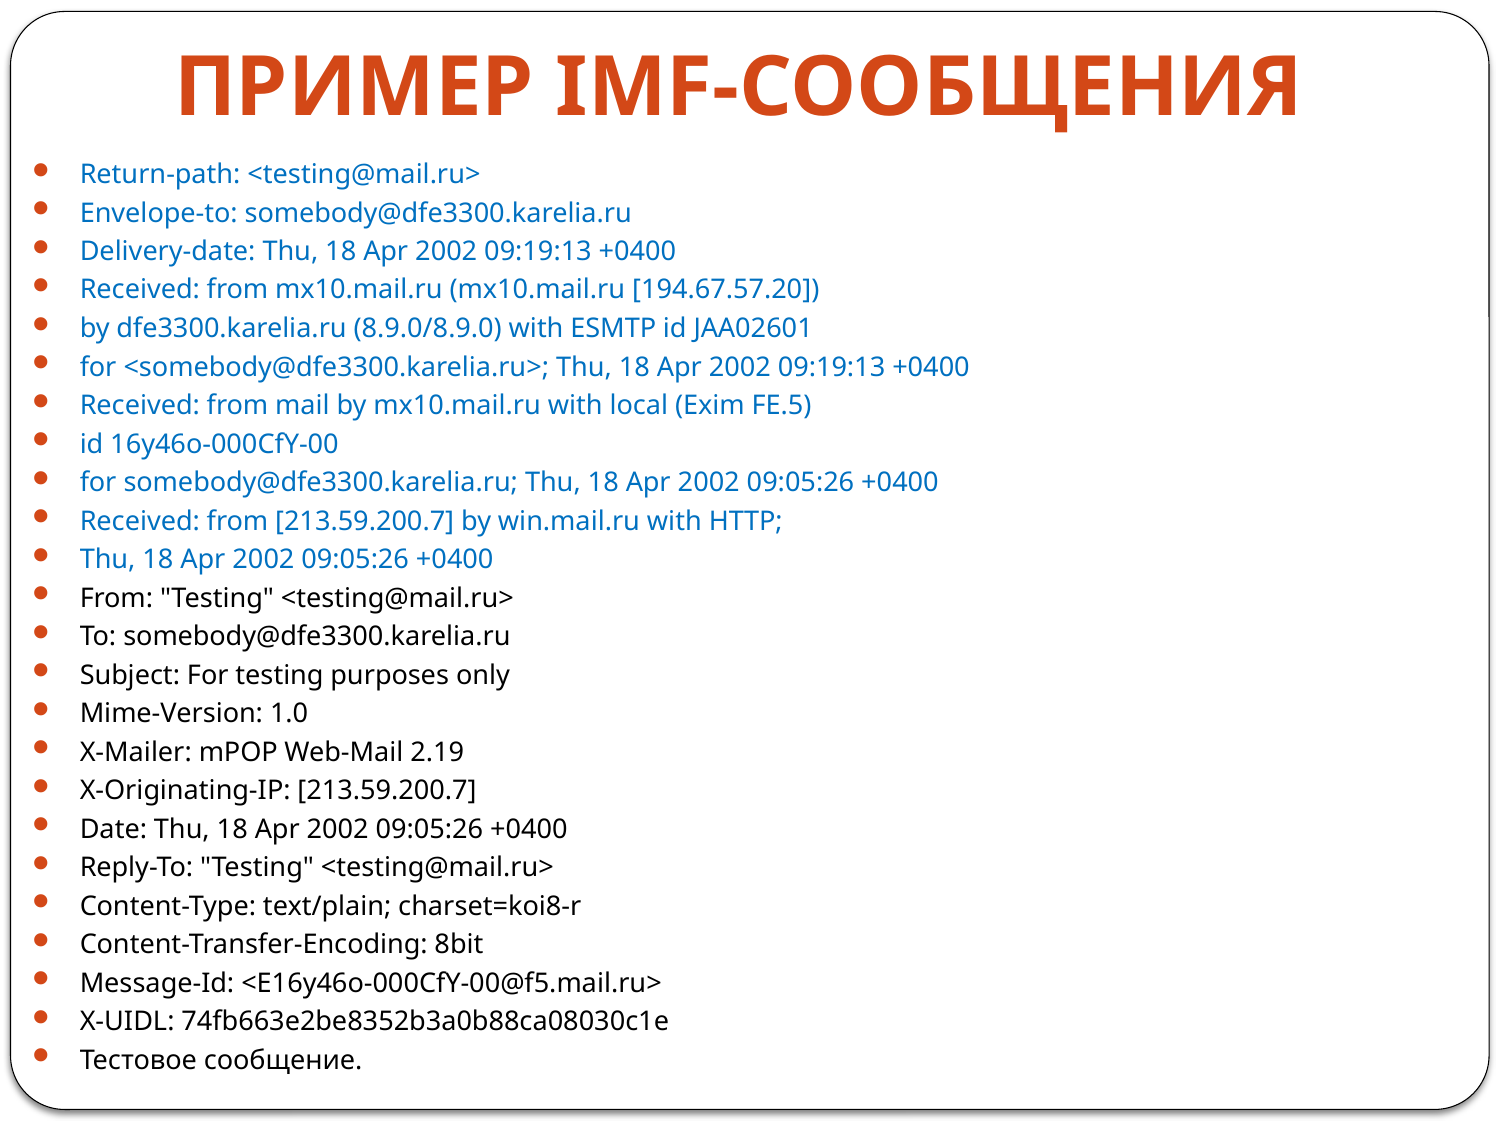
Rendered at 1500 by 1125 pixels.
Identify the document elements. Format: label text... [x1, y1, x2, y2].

list Return-path: <testing@mail.ru> Envelope-to: somebody@dfe3300.karelia.ru Delivery-date: Thu, 18 Apr 2002 09:19:13 +0400 Received: from mx10.mail.ru (mx10.mail.ru [194.67.57.20]) by dfe3300.karelia.ru (8.9.0/8.9.0) with ESMTP id JAA02601 for <somebody@dfe3300.karelia.ru>; Thu, 18 Apr 2002 09:19:13 +0400 Received: from mail by mx10.mail.ru with local (Exim FE.5) id 16y46o-000CfY-00 for somebody@dfe3300.karelia.ru; Thu, 18 Apr 2002 09:05:26 +0400 Received: from [213.59.200.7] by win.mail.ru with HTTP; Thu, 18 Apr 2002 09:05:26 +0400 From: "Testing" <testing@mail.ru> To: somebody@dfe3300.karelia.ru Subject: For testing purposes only Mime-Version: 1.0 X-Mailer: mPOP Web-Mail 2.19 X-Originating-IP: [213.59.200.7] Date: Thu, 18 Apr 2002 09:05:26 +0400 Reply-To: "Testing" <testing@mail.ru> Content-Type: text/plain; charset=koi8-r Content-Transfer-Encoding: 8bit Message-Id: <E16y46o-000CfY-00@f5.mail.ru> X-UIDL: 74fb663e2be8352b3a0b88ca08030c1e Тестовое сообщение. [17, 149, 1500, 1083]
title ПРИМЕР IMF-СООБЩЕНИЯ [159, 0, 1435, 148]
